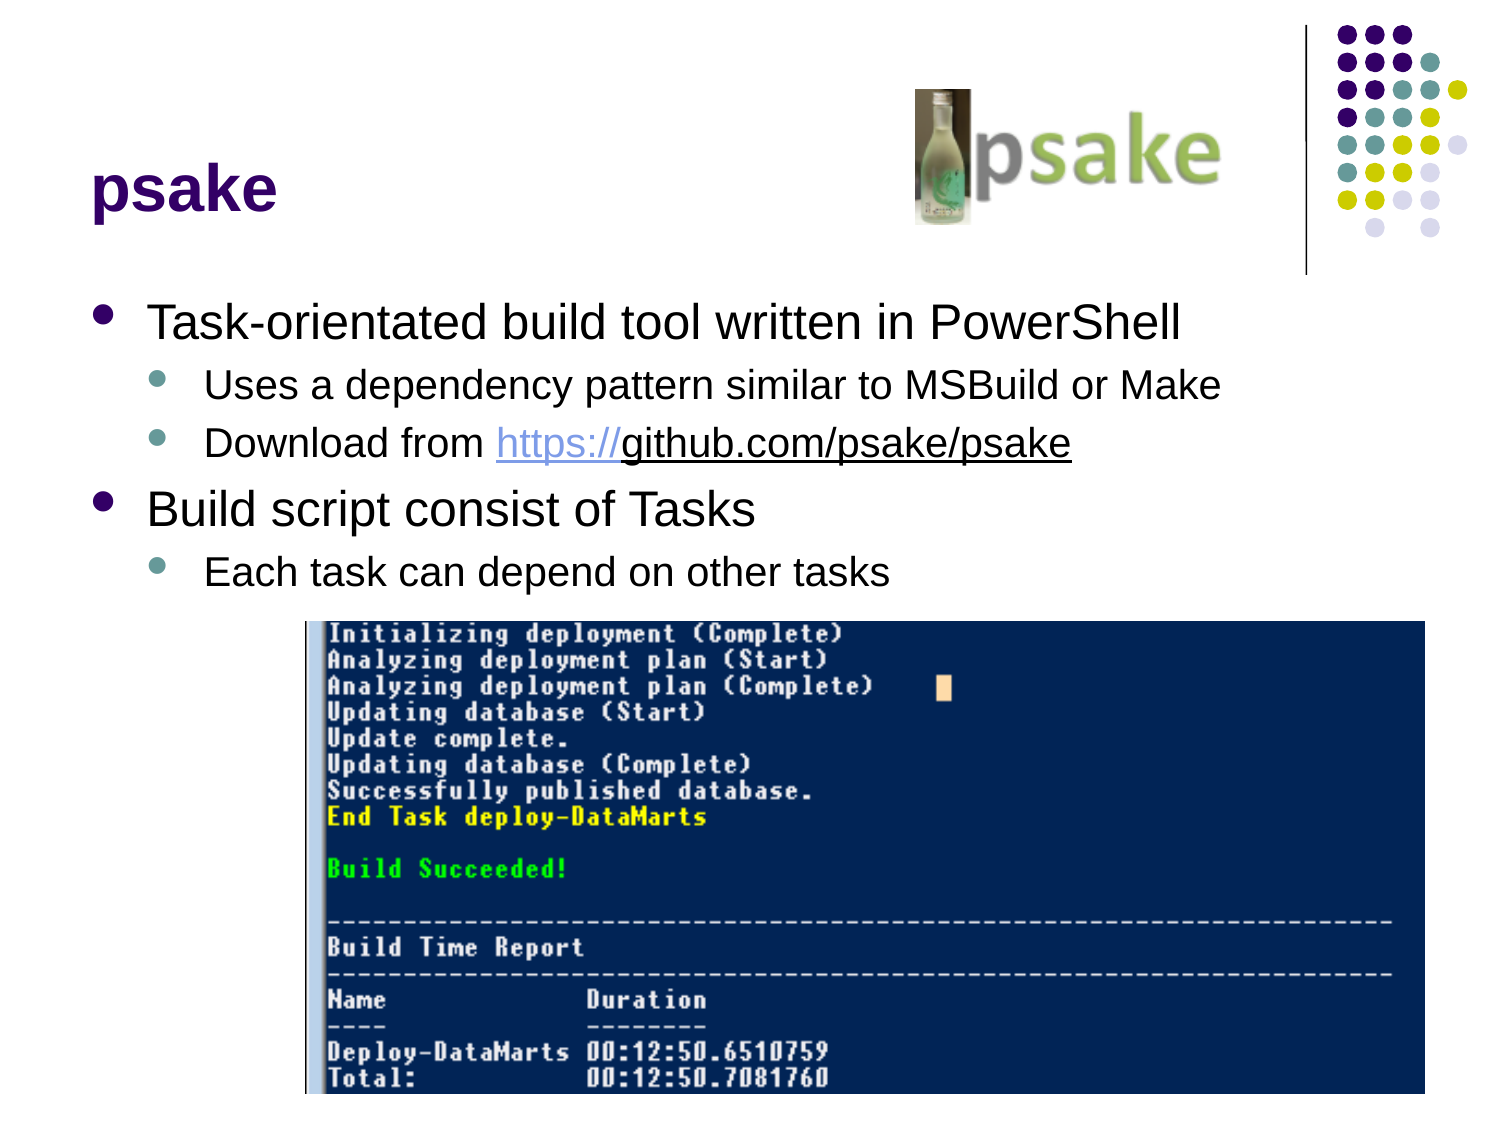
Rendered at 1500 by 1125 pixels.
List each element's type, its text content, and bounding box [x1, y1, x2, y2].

list Task-orientated build tool written in PowerShell Uses a dependency pattern similar to MSBuild or Make Download from https://github.com/psake/psake Build script consist of Tasks Each task can depend on other tasks [74, 281, 1426, 1006]
title psake [74, 19, 1313, 233]
picture [915, 89, 1229, 225]
picture [305, 621, 1426, 1095]
